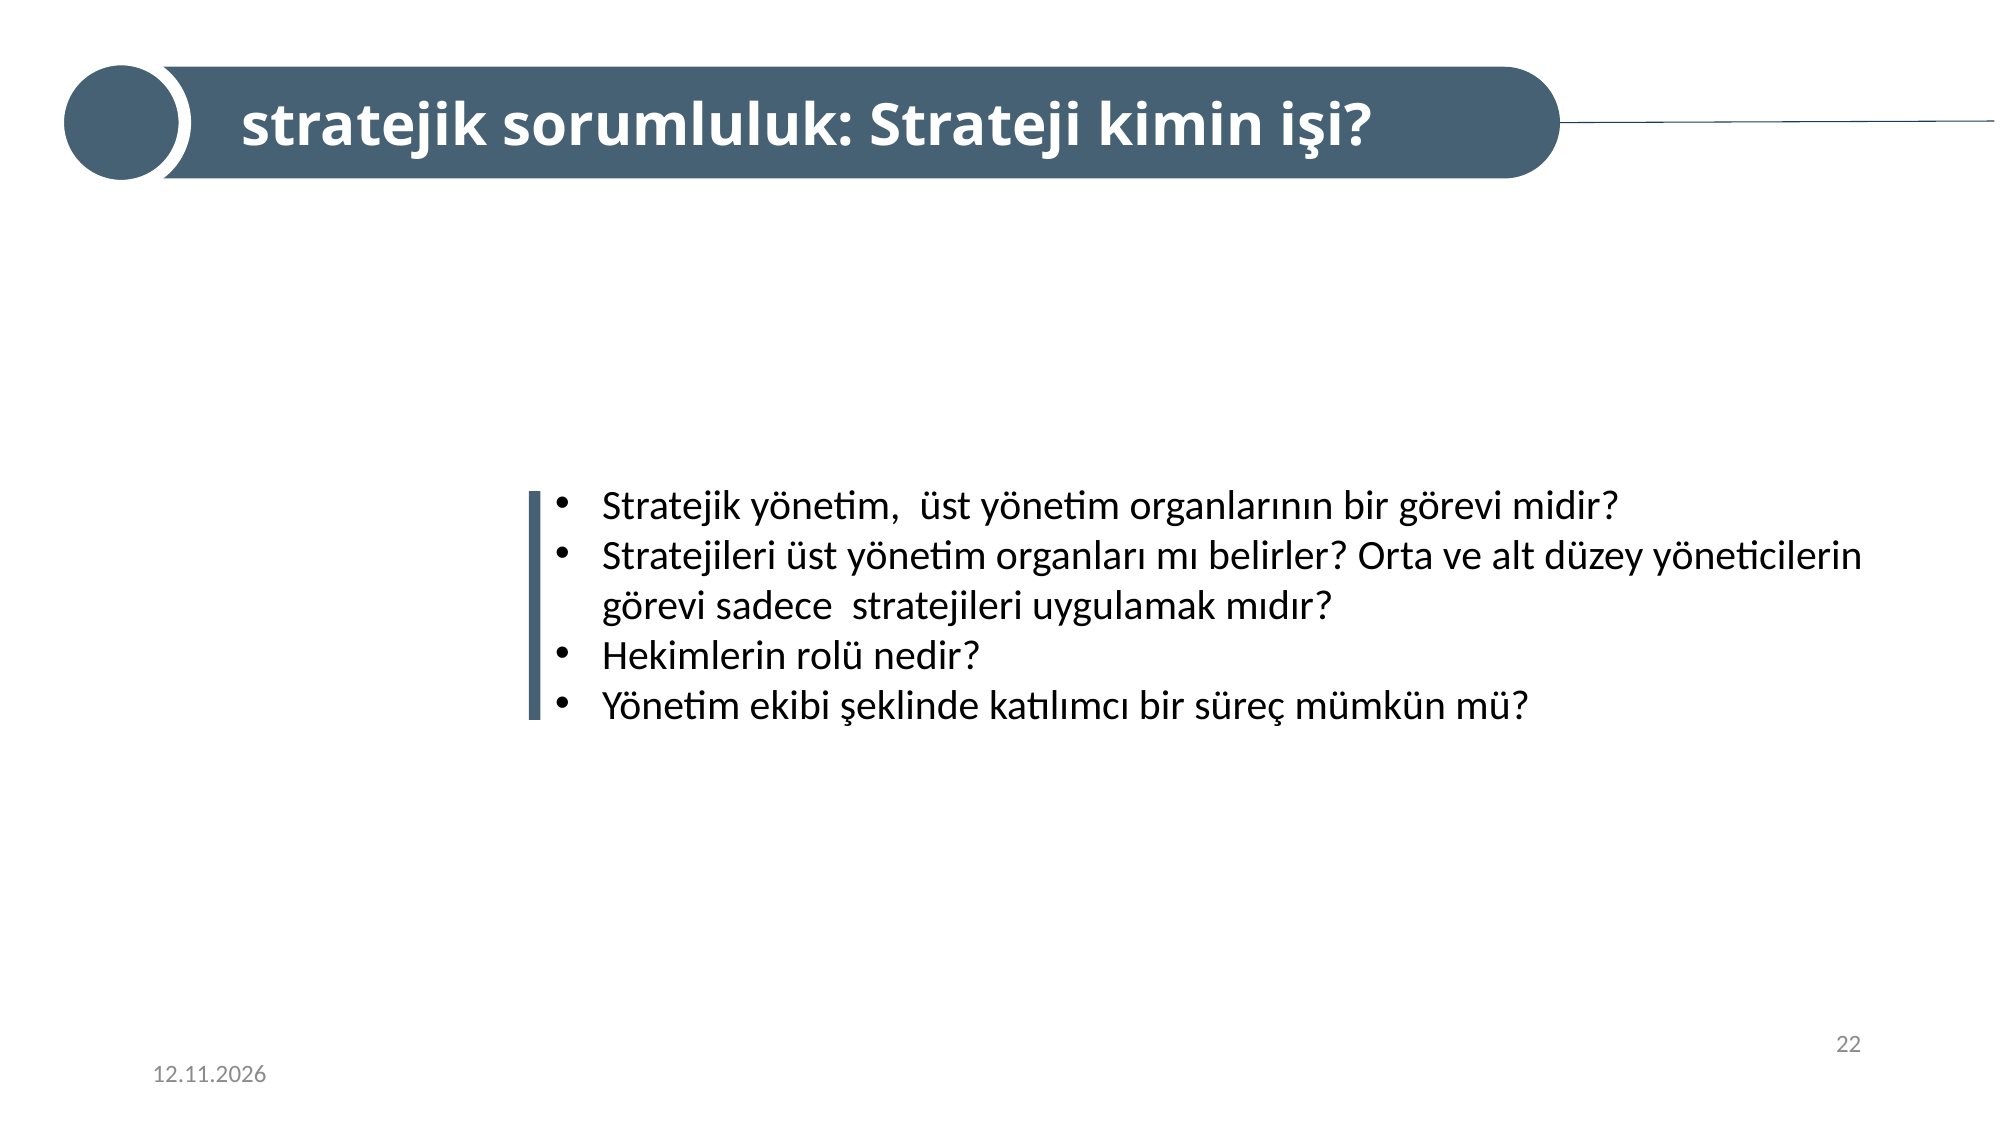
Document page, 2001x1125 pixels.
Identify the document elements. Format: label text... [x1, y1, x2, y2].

text_box [56, 58, 186, 188]
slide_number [137, 1042, 588, 1103]
text_box Stratejik yönetim, üst yönetim organlarının bir görevi midir? Stratejileri üst yönetim organları mı belirler? Orta ve alt düzey yöneticilerin görevi sadece stratejileri uygulamak mıdır? Hekimlerin rolü nedir? Yönetim ekibi şeklinde katılımcı bir süreç mümkün mü? [540, 470, 1935, 735]
text_box stratejik sorumluluk: Strateji kimin işi? [153, 65, 1561, 180]
text_box [528, 490, 540, 721]
slide_number 22 [1426, 1012, 1877, 1073]
